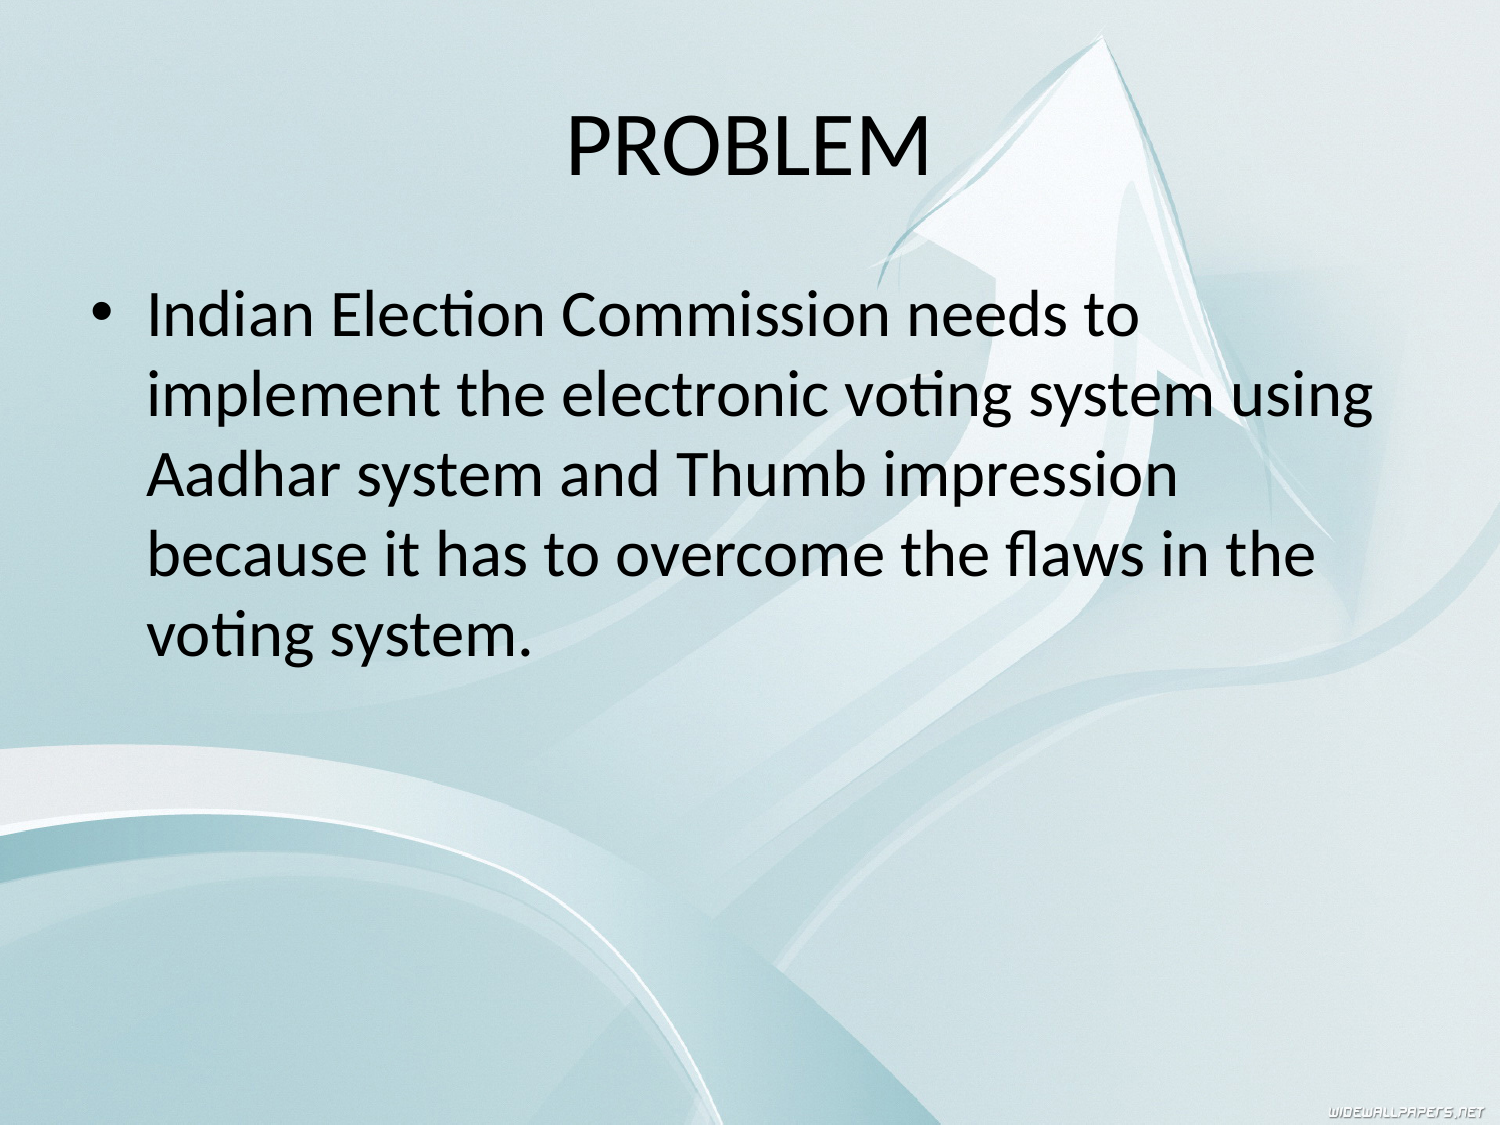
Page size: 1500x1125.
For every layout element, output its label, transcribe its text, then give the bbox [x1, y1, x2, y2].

list Indian Election Commission needs to implement the electronic voting system using Aadhar system and Thumb impression because it has to overcome the flaws in the voting system. [75, 262, 1425, 1005]
picture [0, 0, 1500, 1125]
title PROBLEM [75, 45, 1425, 233]
